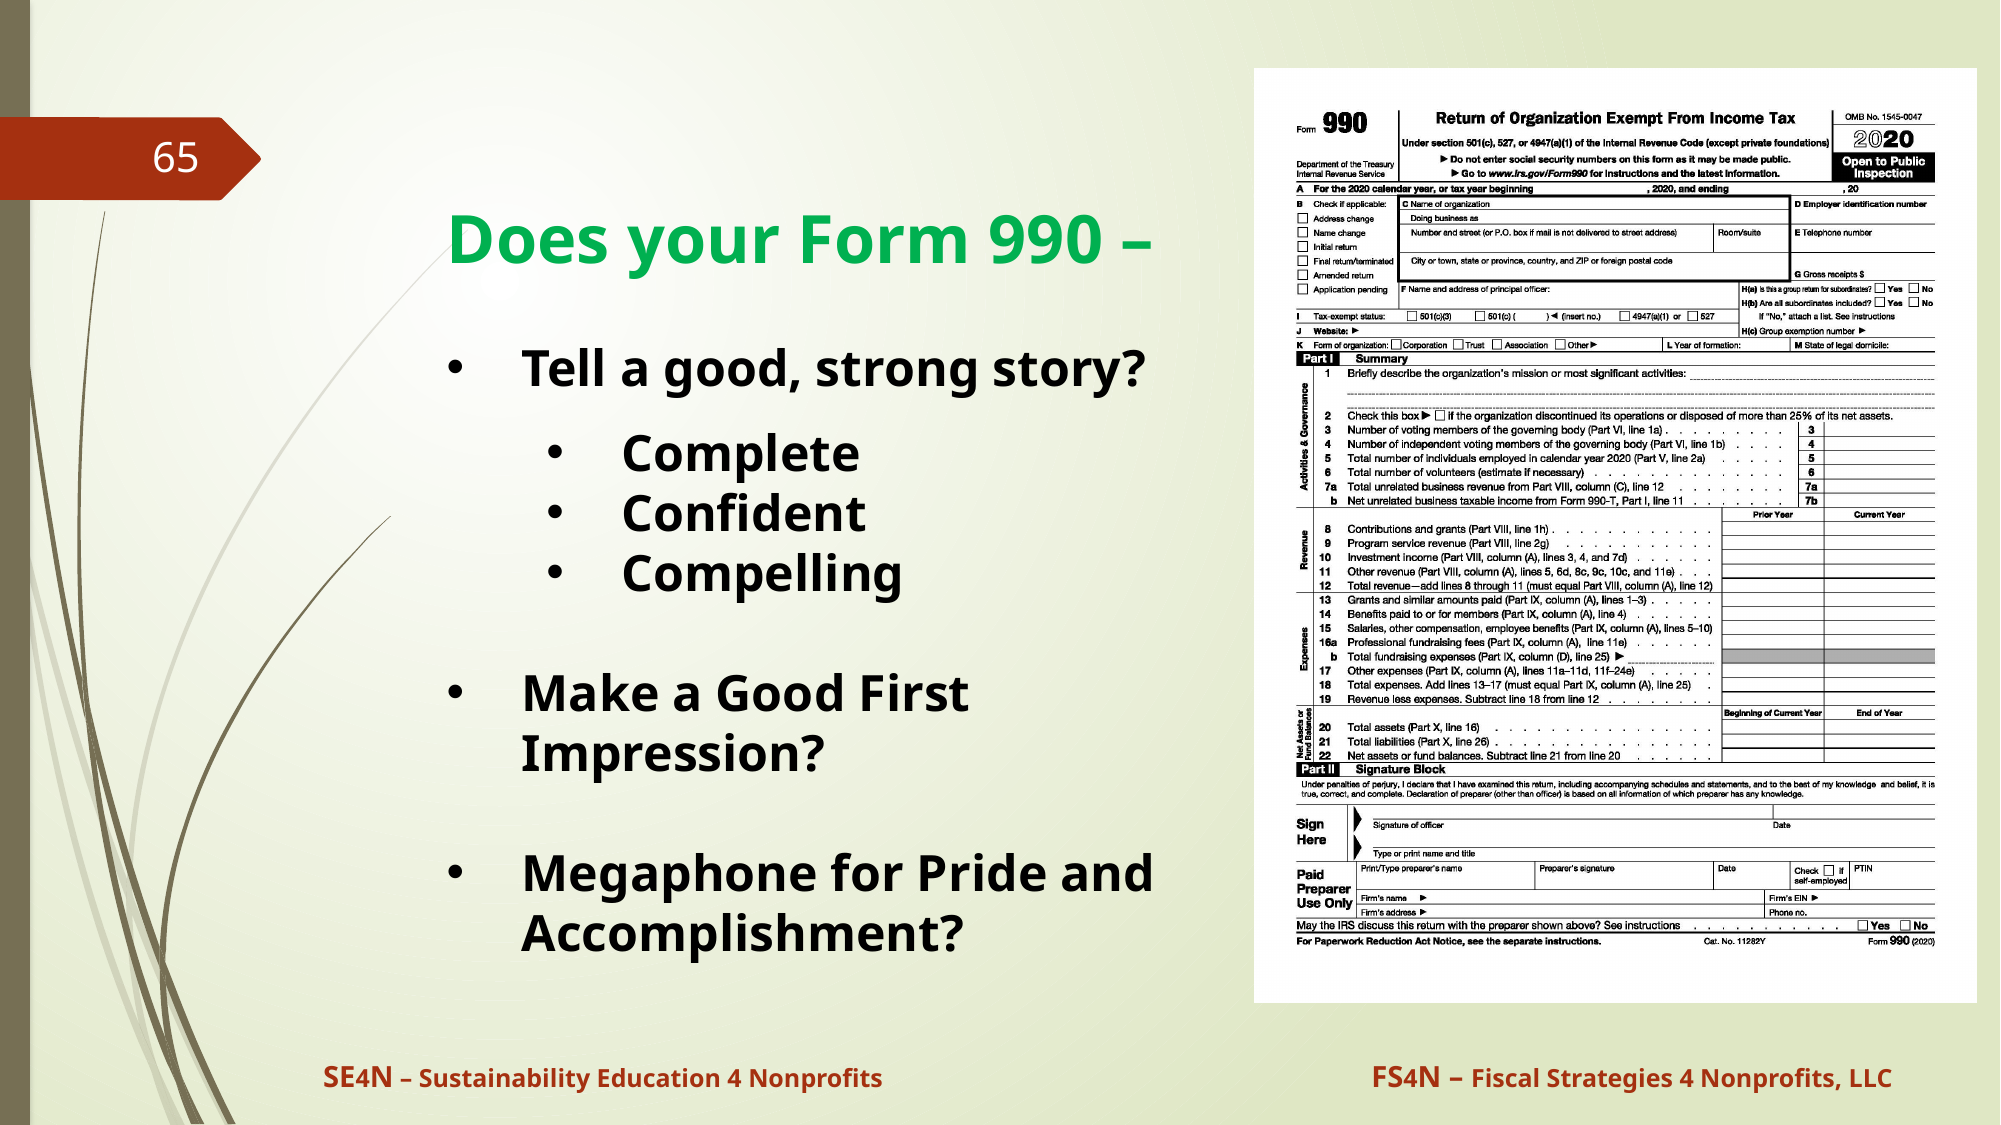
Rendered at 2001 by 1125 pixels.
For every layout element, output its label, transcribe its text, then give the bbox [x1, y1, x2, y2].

text_box Does your Form 990 – Tell a good, strong story? Complete Confident Compelling Make a Good First Impression? Megaphone for Pride and Accomplishment? [431, 189, 1200, 969]
text_box SE4N – Sustainability Education 4 Nonprofits [300, 1035, 907, 1116]
slide_number 65 [87, 129, 216, 190]
picture [1254, 67, 1977, 1003]
text_box FS4N – Fiscal Strategies 4 Nonprofits, LLC [1310, 1035, 1955, 1116]
